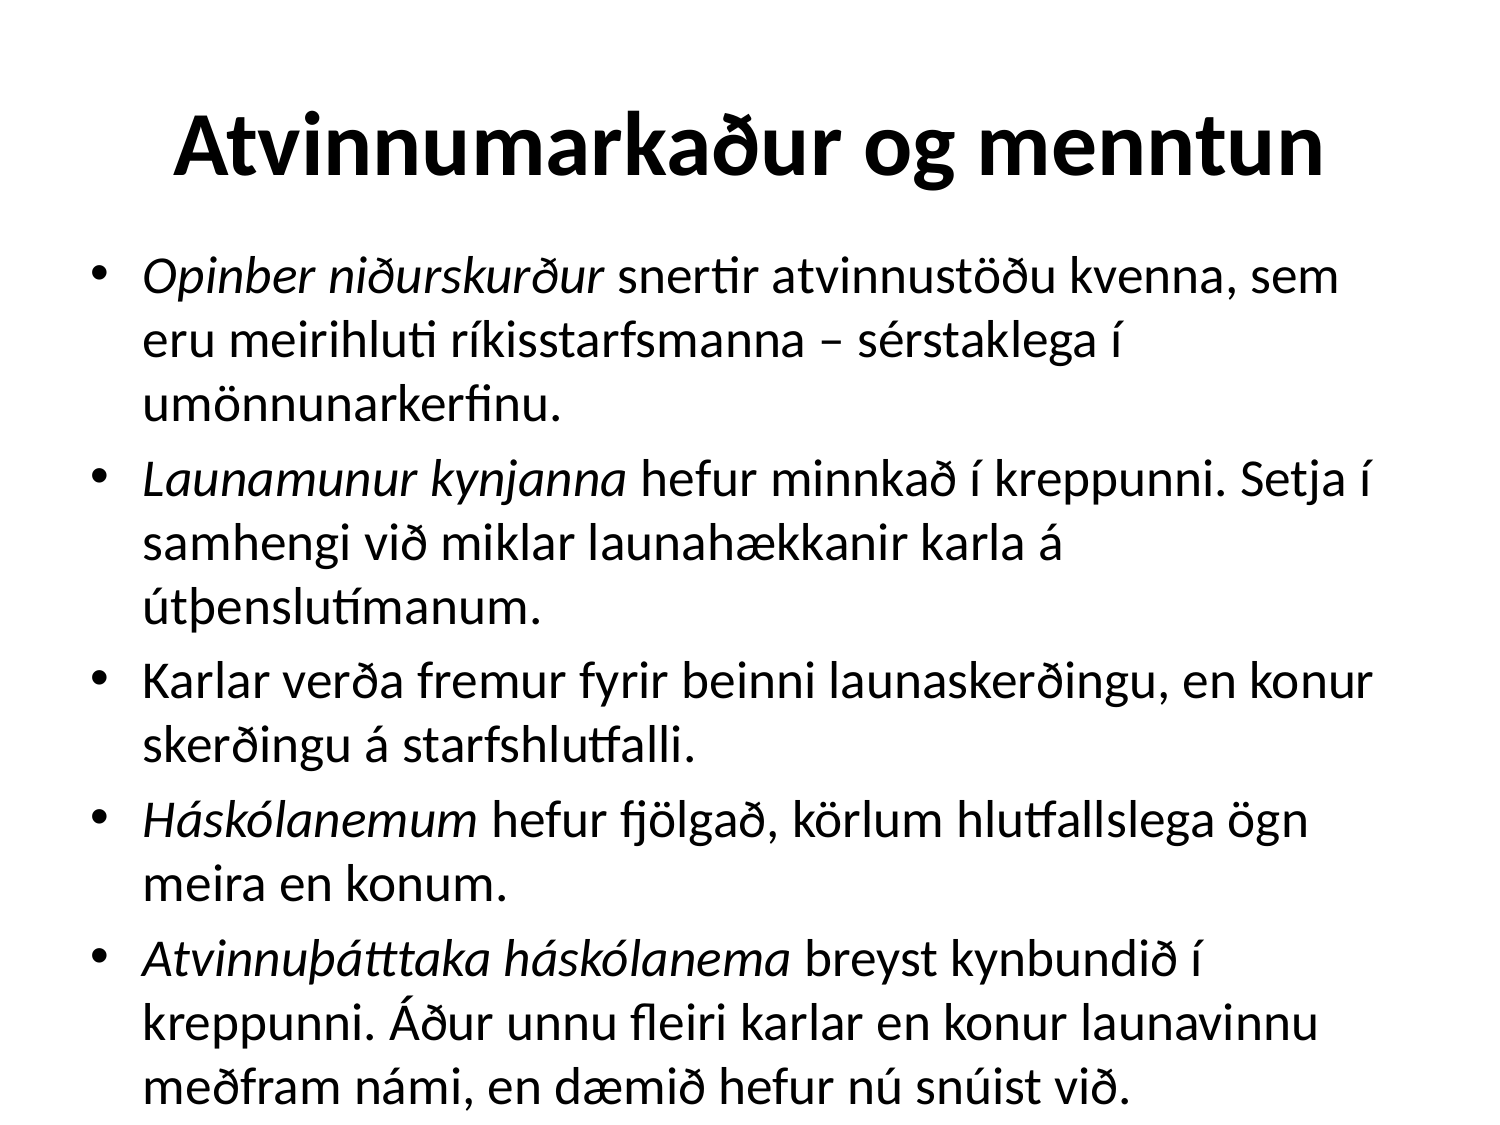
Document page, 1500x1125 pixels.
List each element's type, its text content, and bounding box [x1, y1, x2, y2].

list Opinber niðurskurður snertir atvinnustöðu kvenna, sem eru meirihluti ríkisstarfsmanna – sérstaklega í umönnunarkerfinu. Launamunur kynjanna hefur minnkað í kreppunni. Setja í samhengi við miklar launahækkanir karla á útþenslutímanum. Karlar verða fremur fyrir beinni launaskerðingu, en konur skerðingu á starfshlutfalli. Háskólanemum hefur fjölgað, körlum hlutfallslega ögn meira en konum. Atvinnuþátttaka háskólanema breyst kynbundið í kreppunni. Áður unnu fleiri karlar en konur launavinnu meðfram námi, en dæmið hefur nú snúist við. [75, 232, 1425, 1125]
title Atvinnumarkaður og menntun [75, 45, 1425, 232]
